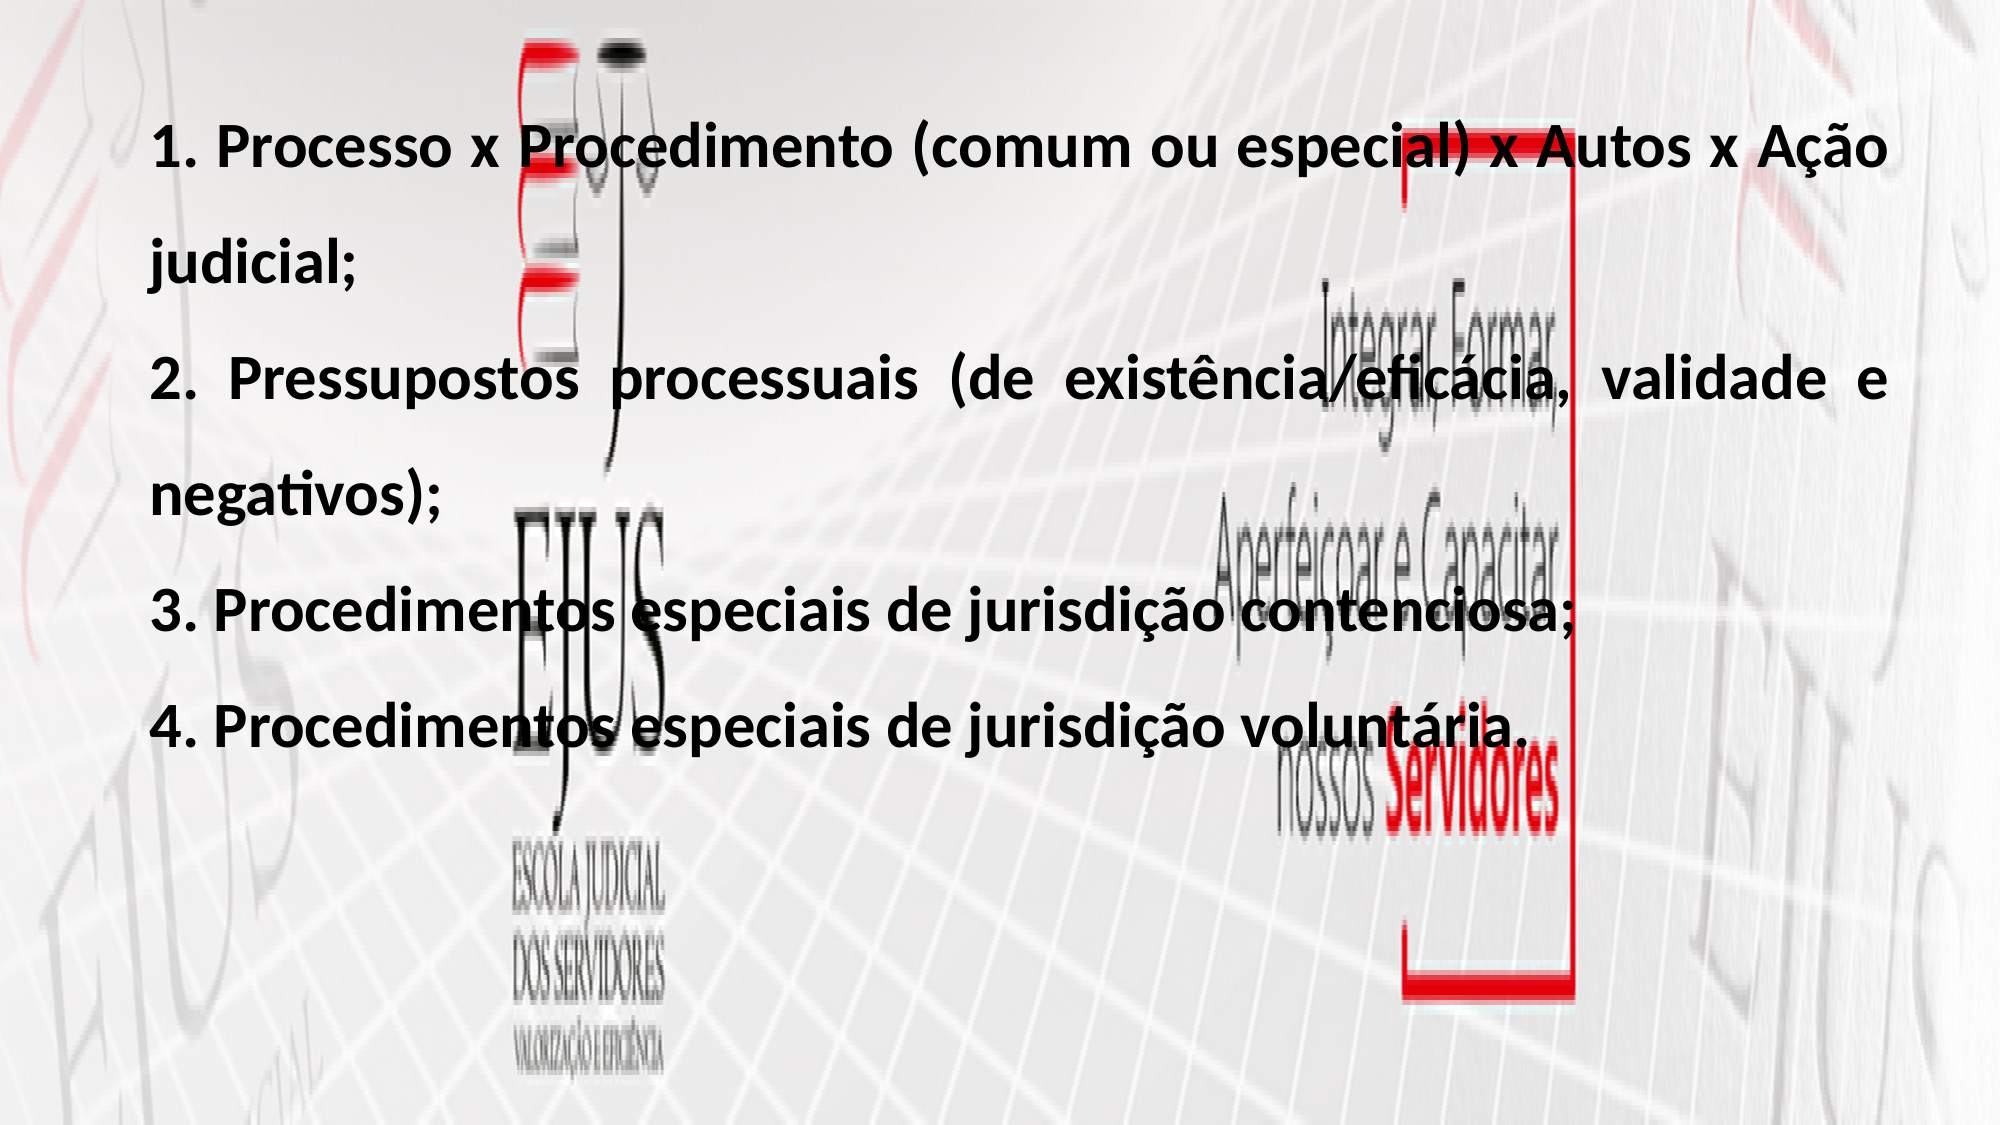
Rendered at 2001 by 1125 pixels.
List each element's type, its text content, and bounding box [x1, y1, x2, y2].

picture [0, 0, 2001, 1125]
subtitle 1. Processo x Procedimento (comum ou especial) x Autos x Ação judicial; 2. Pressupostos processuais (de existência/eficácia, validade e negativos); 3. Procedimentos especiais de jurisdição contenciosa; 4. Procedimentos especiais de jurisdição voluntária. [134, 56, 1906, 932]
